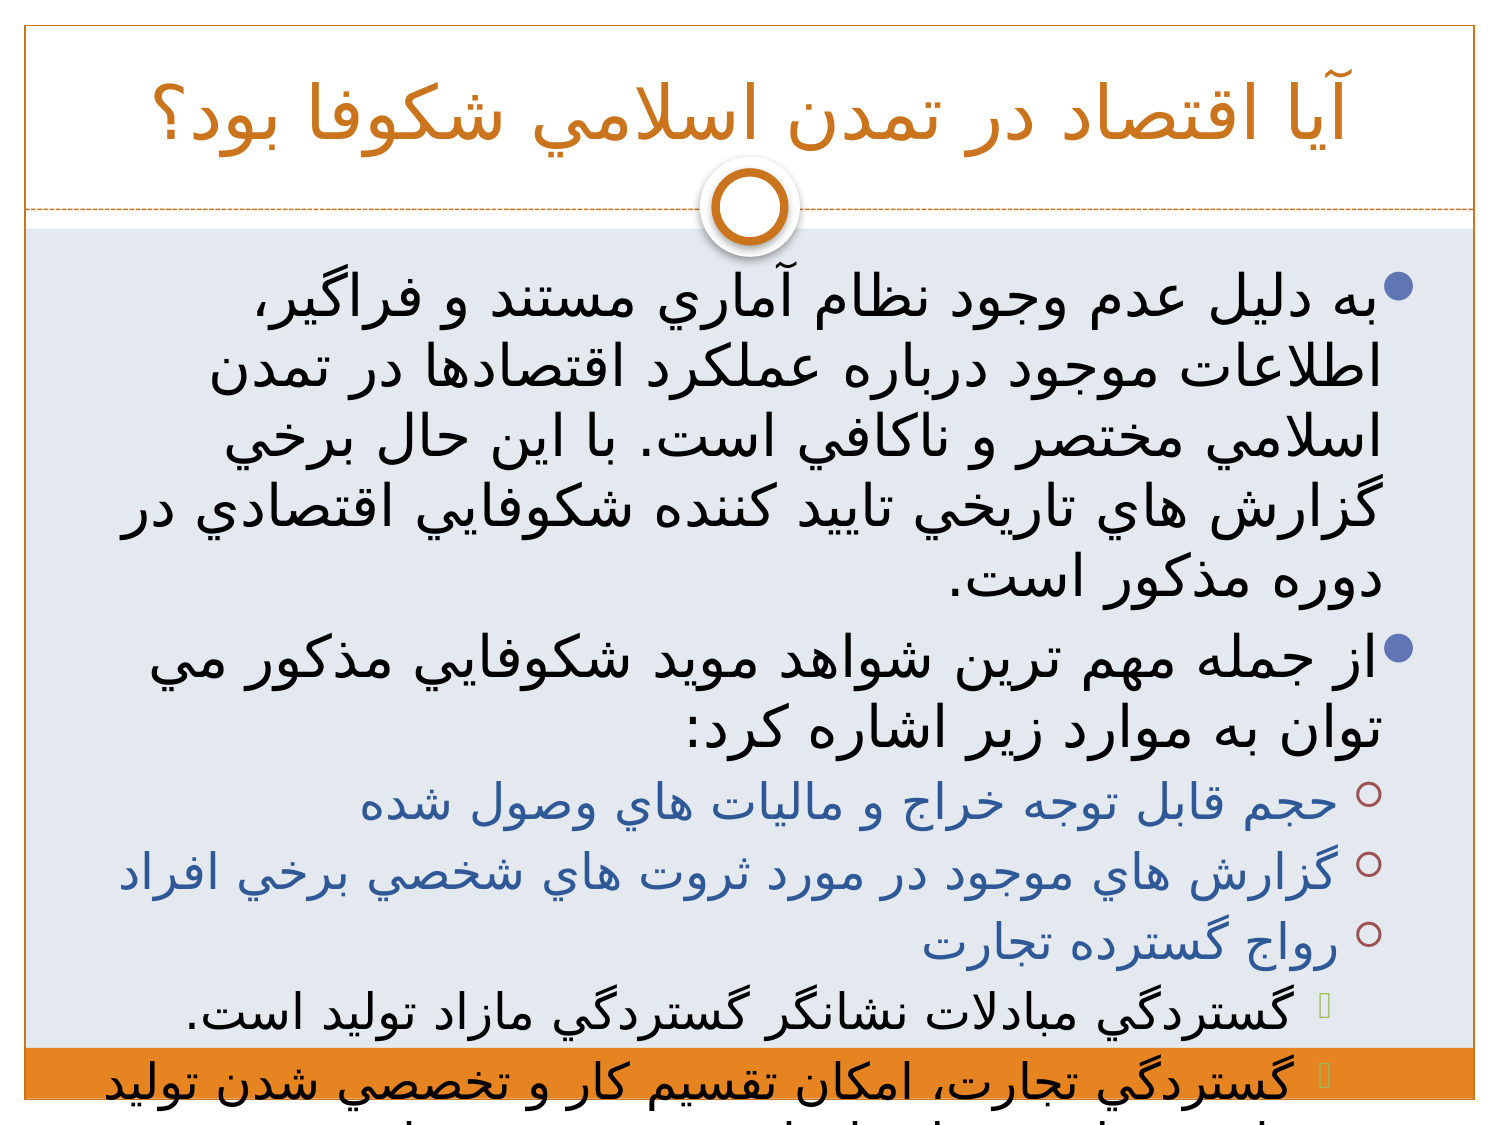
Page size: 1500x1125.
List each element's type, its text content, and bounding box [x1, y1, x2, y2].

title آيا اقتصاد در تمدن اسلامي شکوفا بود؟ [49, 37, 1450, 163]
list به دليل عدم وجود نظام آماري مستند و فراگير، اطلاعات موجود درباره عملکرد اقتصادها در تمدن اسلامي مختصر و ناکافي است. با اين حال برخي گزارش هاي تاريخي تاييد کننده شکوفايي اقتصادي در دوره مذکور است. از جمله مهم ترين شواهد مويد شکوفايي مذکور مي توان به موارد زير اشاره کرد: حجم قابل توجه خراج و ماليات هاي وصول شده گزارش هاي موجود در مورد ثروت هاي شخصي برخي افراد رواج گسترده تجارت گستردگي مبادلات نشانگر گستردگي مازاد توليد است. گستردگي تجارت، امکان تقسيم کار و تخصصي شدن توليد را در سطوح مختلف افزايش مي دهد و به اين ترتيب موجب ارتقاي بهره وري و رشد توليدات مي شود؛ بنابراين رواج گسترده تجارت خود عامل بسيار مهمي در توسعه و شکوفايي اقتصاد است. [49, 250, 1445, 1001]
